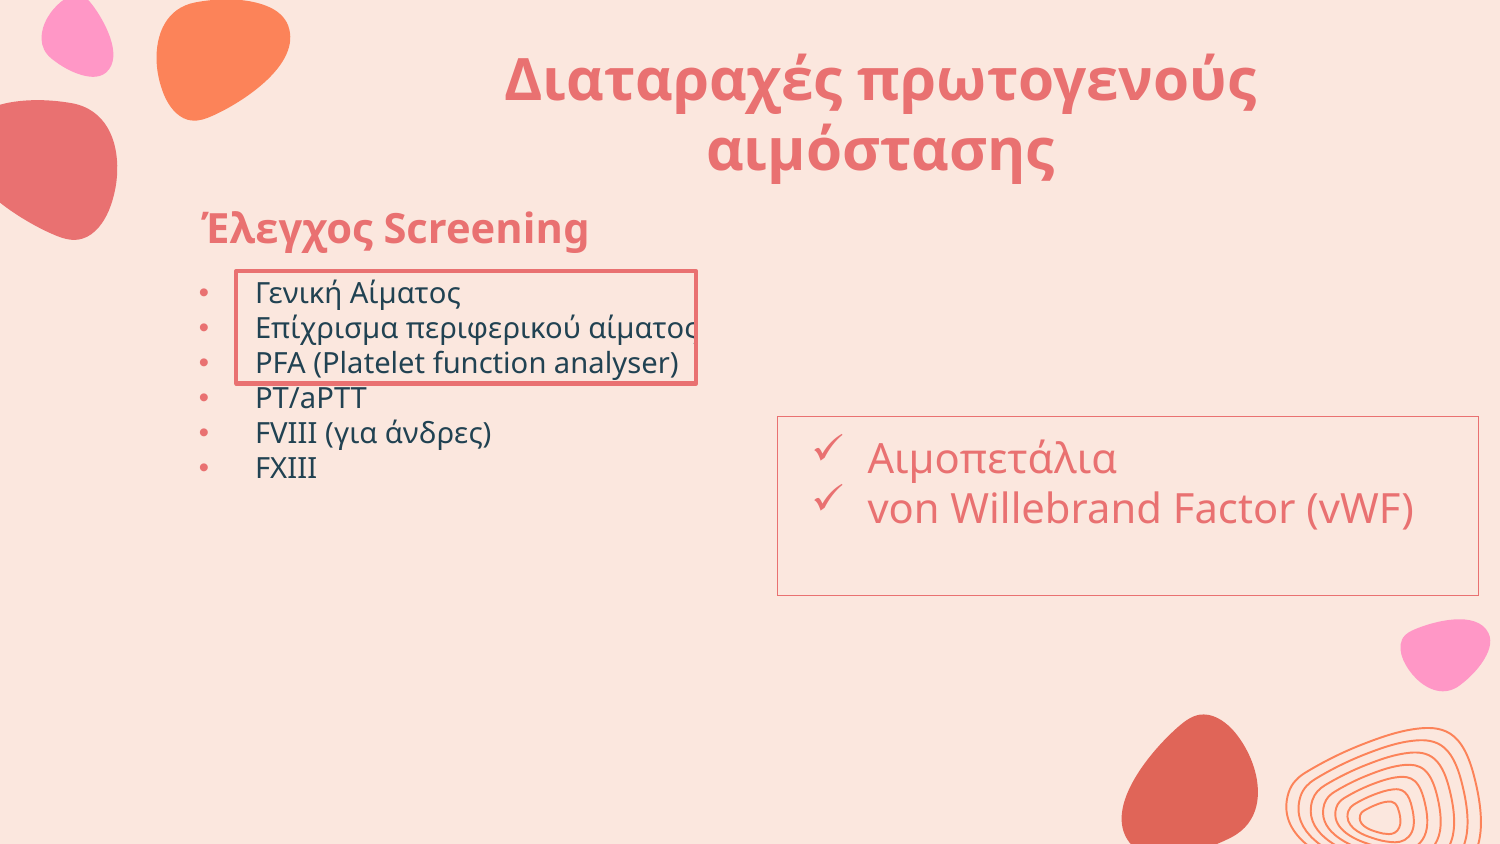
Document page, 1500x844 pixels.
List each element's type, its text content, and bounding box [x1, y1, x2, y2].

subtitle Γενική Αίματος Επίχρισμα περιφερικού αίματος PFA (Platelet function analyser) PT/aPTT FVIII (για άνδρες) FXIII [165, 259, 740, 507]
text_box [234, 269, 698, 386]
title Διαταραχές πρωτογενούς αιμόστασης [338, 27, 1423, 122]
subtitle Αιμοπετάλια von Willebrand Factor (vWF) [777, 416, 1479, 596]
subtitle Έλεγχος Screening [130, 186, 643, 246]
